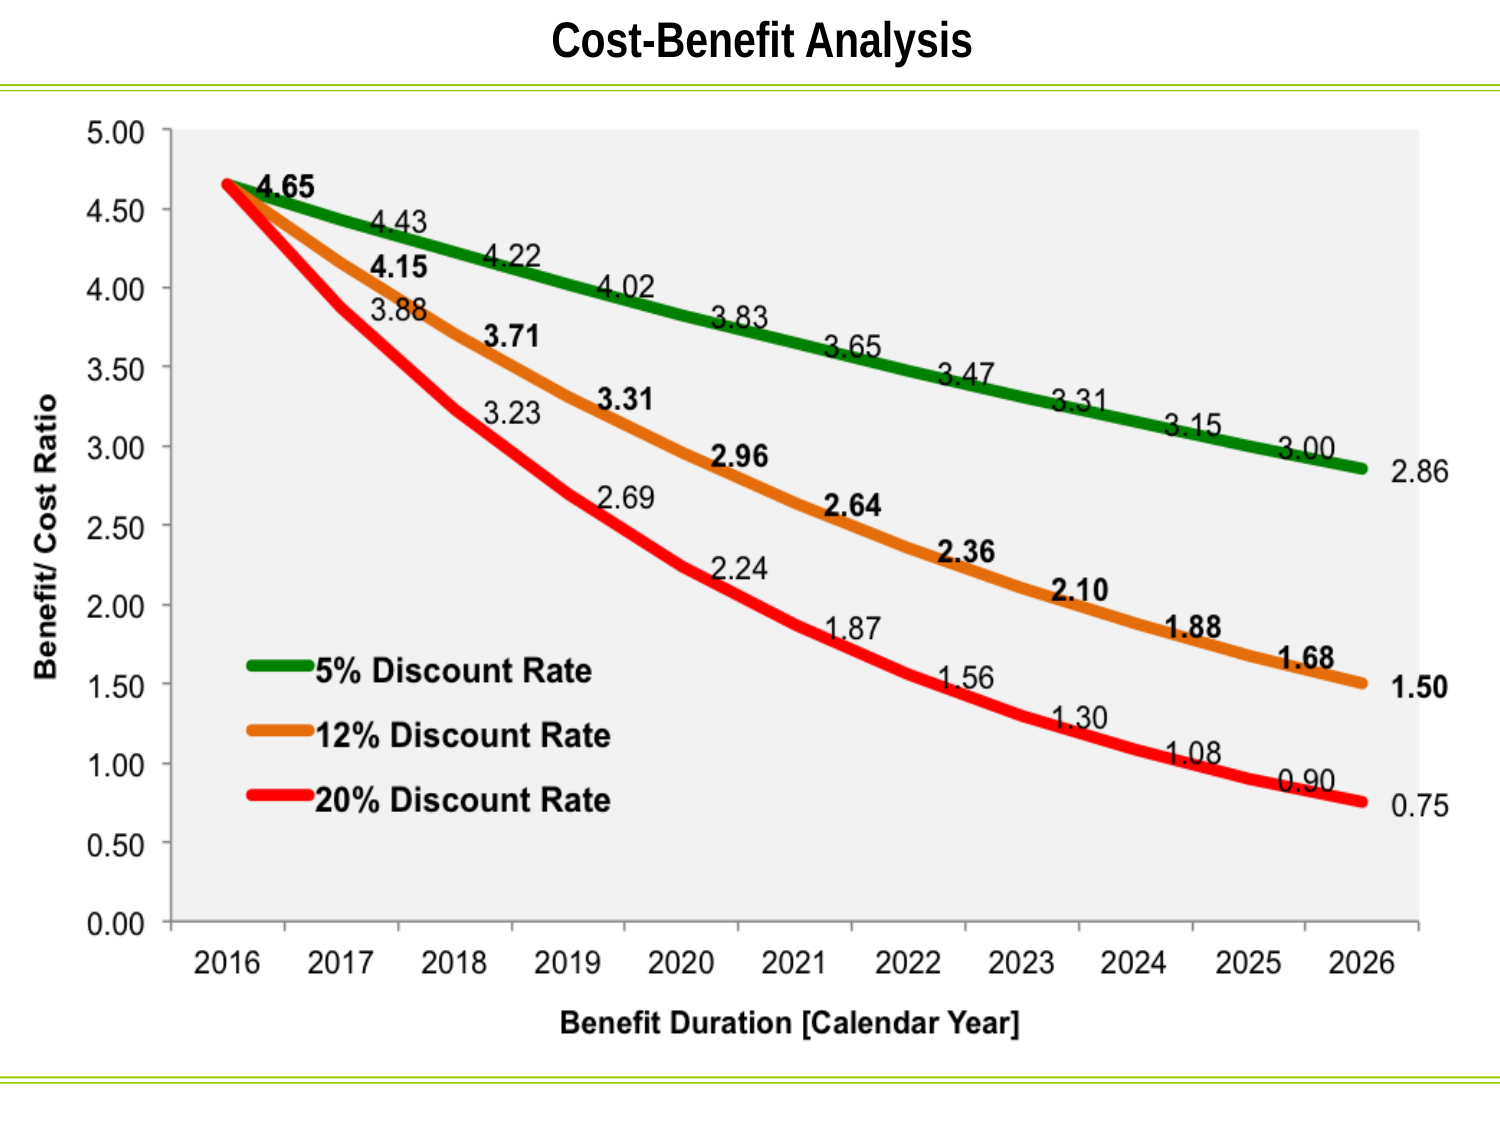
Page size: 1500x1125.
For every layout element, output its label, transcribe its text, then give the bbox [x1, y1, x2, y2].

picture [12, 99, 1487, 1076]
text_box Cost-Benefit Analysis [162, 0, 1363, 75]
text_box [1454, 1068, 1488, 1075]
